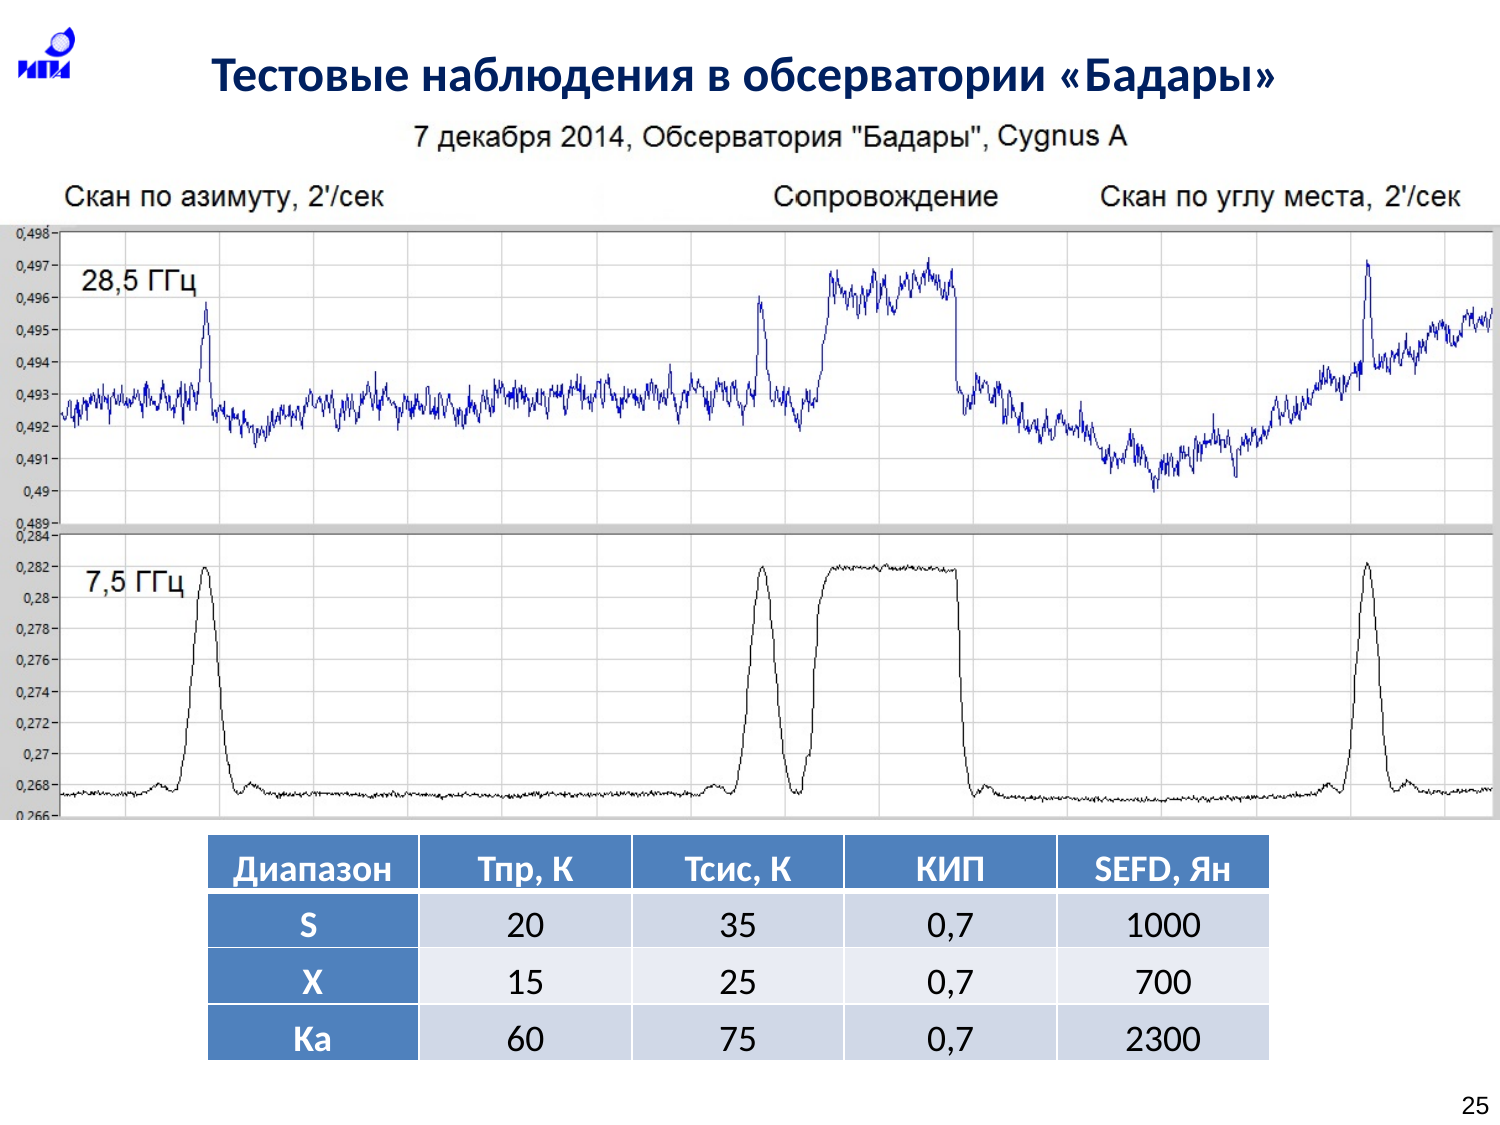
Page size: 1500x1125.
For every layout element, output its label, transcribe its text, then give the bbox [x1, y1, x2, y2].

text_box Тестовые наблюдения в обсерватории «Бадары» [0, 19, 1497, 100]
table_cell 25 [633, 948, 843, 1003]
table_cell 15 [420, 948, 631, 1003]
table_cell Ka [208, 1005, 418, 1060]
table_cell 60 [420, 1005, 631, 1060]
table_header Диапазон [208, 835, 418, 888]
table_cell 20 [420, 894, 631, 947]
table_cell 0,7 [845, 948, 1056, 1003]
picture [0, 101, 1500, 820]
table_header КИП [845, 835, 1056, 888]
table_cell X [208, 948, 418, 1003]
table_cell 35 [633, 894, 843, 947]
table_header Тсис, К [633, 835, 843, 888]
table_cell 1000 [1058, 894, 1269, 947]
table_cell 75 [633, 1005, 843, 1060]
table_header SEFD, Ян [1058, 835, 1269, 888]
table_cell 700 [1058, 948, 1269, 1003]
table_cell S [208, 894, 418, 947]
table_header Тпр, К [420, 835, 631, 888]
table_cell 0,7 [845, 894, 1056, 947]
table_cell 0,7 [845, 1005, 1056, 1060]
table_cell 2300 [1058, 1005, 1269, 1060]
